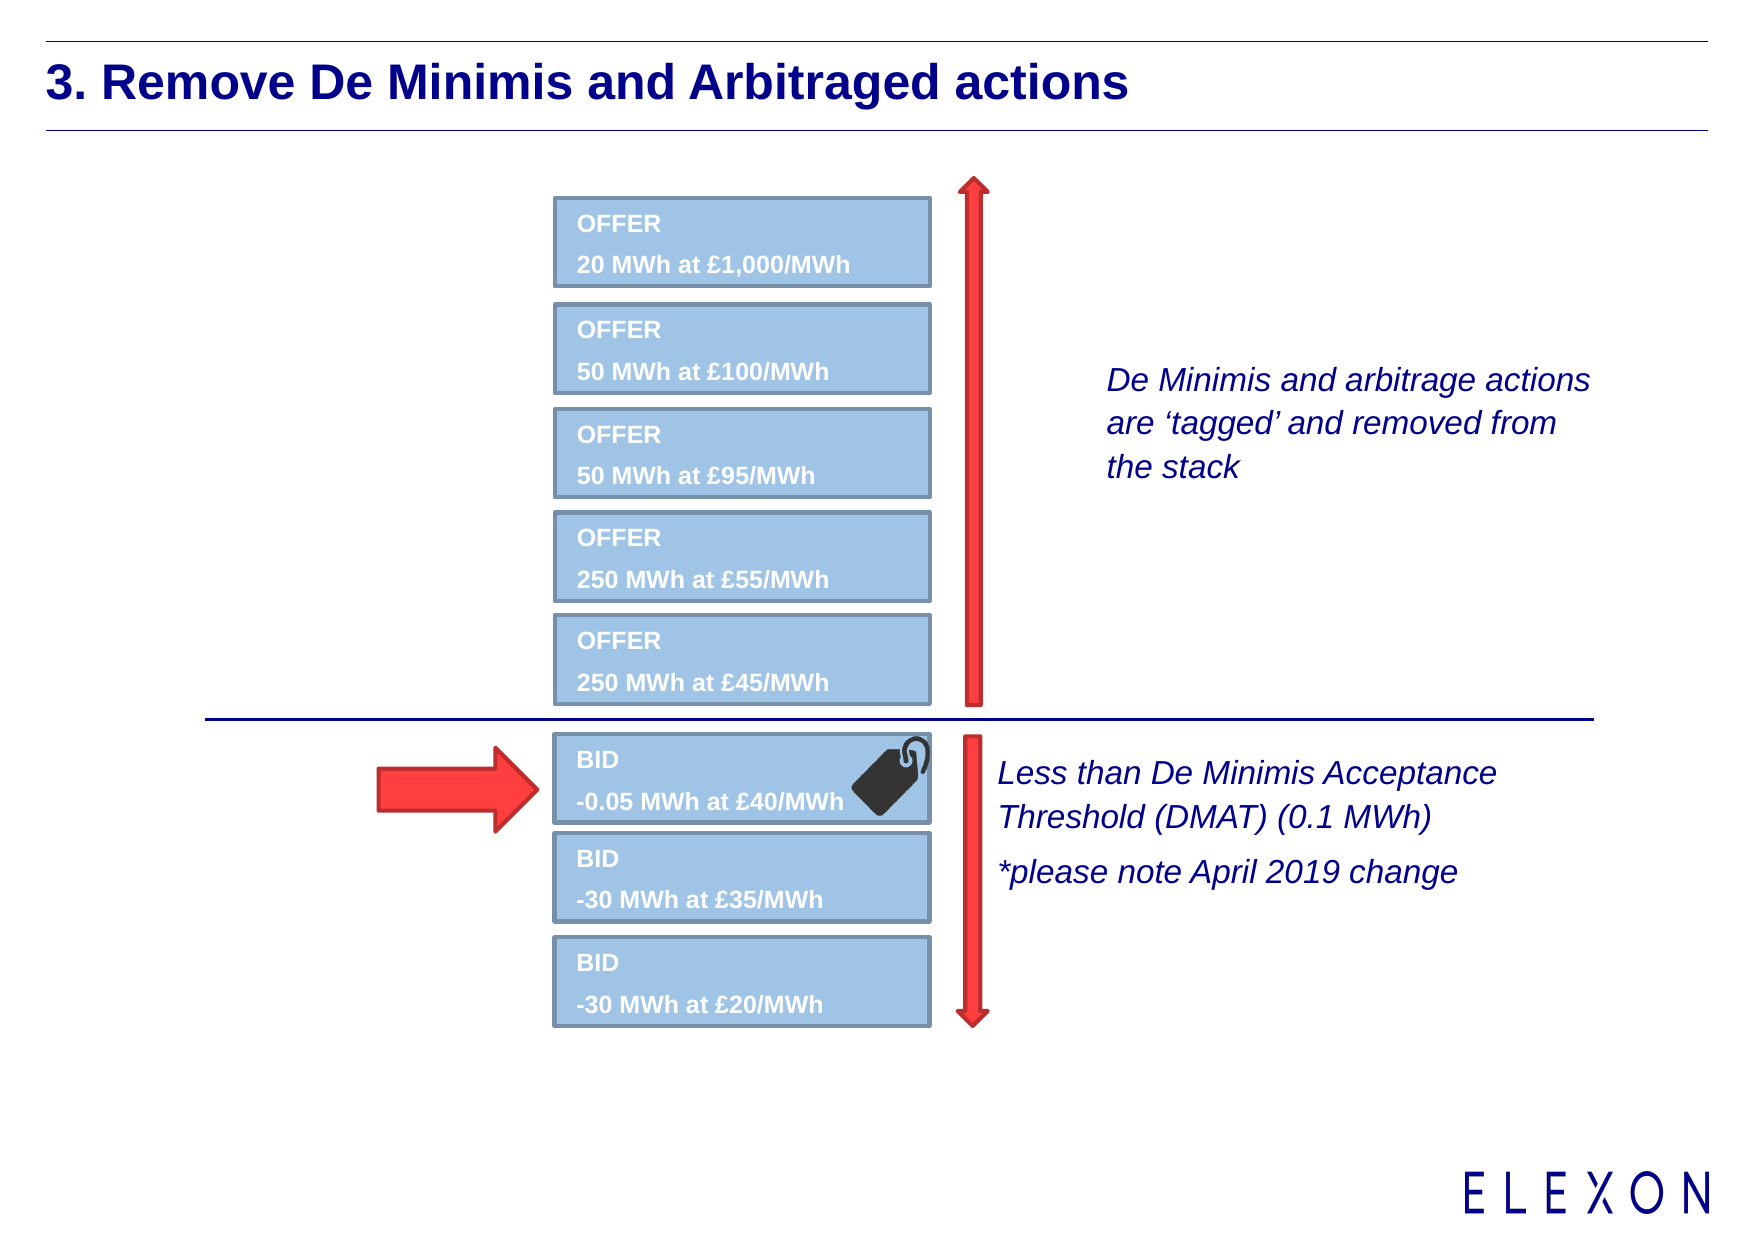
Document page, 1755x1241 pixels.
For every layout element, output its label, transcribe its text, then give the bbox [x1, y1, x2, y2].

text_box De Minimis and arbitrage actions are ‘tagged’ and removed from the stack [1106, 353, 1594, 486]
picture [850, 736, 930, 816]
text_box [554, 304, 931, 394]
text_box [554, 832, 930, 922]
text_box Less than De Minimis Acceptance Threshold (DMAT) (0.1 MWh) *please note April 2019 change [997, 747, 1631, 891]
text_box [554, 733, 930, 823]
text_box [958, 175, 990, 708]
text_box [554, 197, 931, 287]
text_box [554, 408, 931, 498]
title 3. Remove De Minimis and Arbitraged actions [45, 49, 1709, 131]
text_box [554, 615, 931, 705]
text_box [554, 937, 930, 1027]
text_box [955, 734, 990, 1029]
text_box [376, 745, 540, 834]
picture [1465, 1171, 1709, 1214]
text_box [554, 512, 931, 602]
